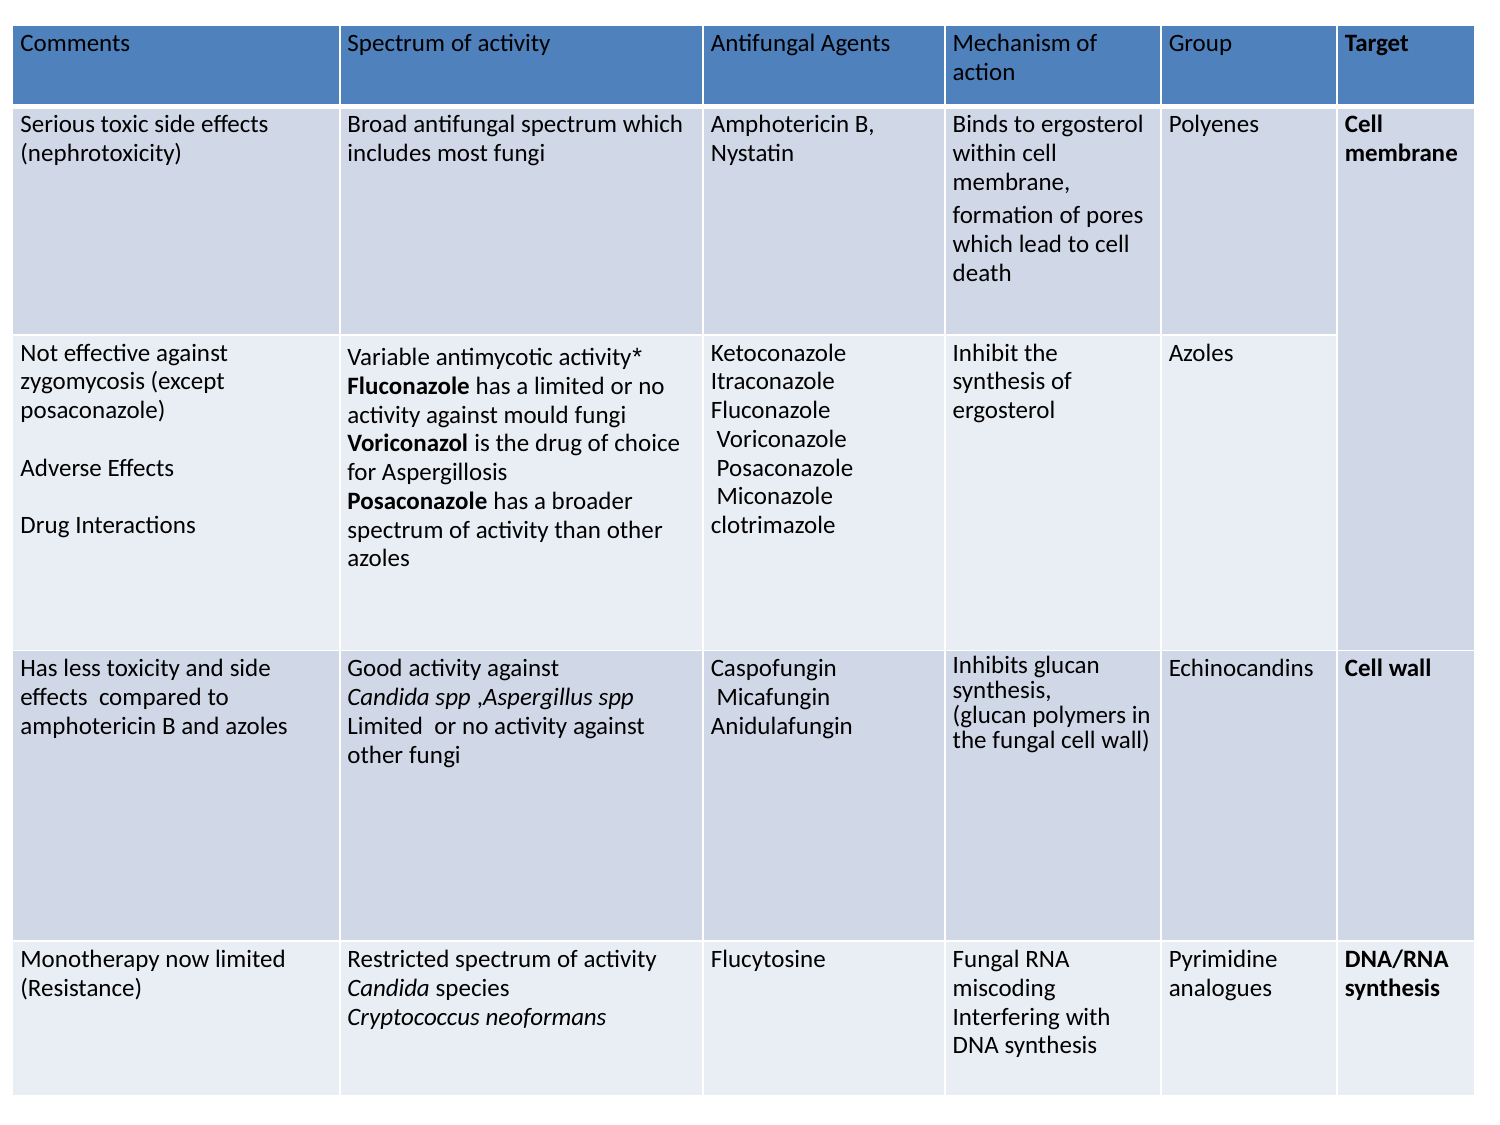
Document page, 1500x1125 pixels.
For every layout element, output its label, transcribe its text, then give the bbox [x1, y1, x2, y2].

table_cell Fungal RNA miscoding Interfering with DNA synthesis [946, 942, 1160, 1095]
table_cell Serious toxic side effects (nephrotoxicity) [13, 109, 339, 334]
table_header Comments [13, 26, 339, 104]
table_header Target [1338, 26, 1474, 104]
table_cell Cell membrane [1338, 109, 1474, 650]
table_cell Flucytosine [704, 942, 944, 1095]
table_cell Cell wall [1338, 651, 1474, 940]
table_cell Broad antifungal spectrum which includes most fungi [341, 109, 702, 334]
table_cell Has less toxicity and side effects compared to amphotericin B and azoles [13, 651, 339, 940]
table_cell Inhibit the synthesis of ergosterol [946, 336, 1160, 650]
table_cell Monotherapy now limited (Resistance) [13, 942, 339, 1095]
table_header Mechanism of action [946, 26, 1160, 104]
table_cell Amphotericin B, Nystatin [704, 109, 944, 334]
table_cell Good activity against Candida spp ,Aspergillus spp Limited or no activity against other fungi [341, 651, 702, 940]
table_header Spectrum of activity [341, 26, 702, 104]
table_cell DNA/RNA synthesis [1338, 942, 1474, 1095]
table_cell Polyenes [1162, 109, 1336, 334]
table_cell Binds to ergosterol within cell membrane, formation of pores which lead to cell death [946, 109, 1160, 334]
table_cell Restricted spectrum of activity Candida species Cryptococcus neoformans [341, 942, 702, 1095]
table_cell Echinocandins [1162, 651, 1336, 940]
table_cell Pyrimidine analogues [1162, 942, 1336, 1095]
table_header Antifungal Agents [704, 26, 944, 104]
table_cell Not effective against zygomycosis (except posaconazole) Adverse Effects Drug Interactions [13, 336, 339, 650]
table_cell Caspofungin Micafungin Anidulafungin [704, 651, 944, 940]
table_header Group [1162, 26, 1336, 104]
table_cell Variable antimycotic activity* Fluconazole has a limited or no activity against mould fungi Voriconazol is the drug of choice for Aspergillosis Posaconazole has a broader spectrum of activity than other azoles [341, 336, 702, 650]
table_cell Ketoconazole Itraconazole Fluconazole Voriconazole Posaconazole Miconazole clotrimazole [704, 336, 944, 650]
table_cell Azoles [1162, 336, 1336, 650]
table_cell Inhibits glucan synthesis, (glucan polymers in the fungal cell wall) [946, 651, 1160, 940]
